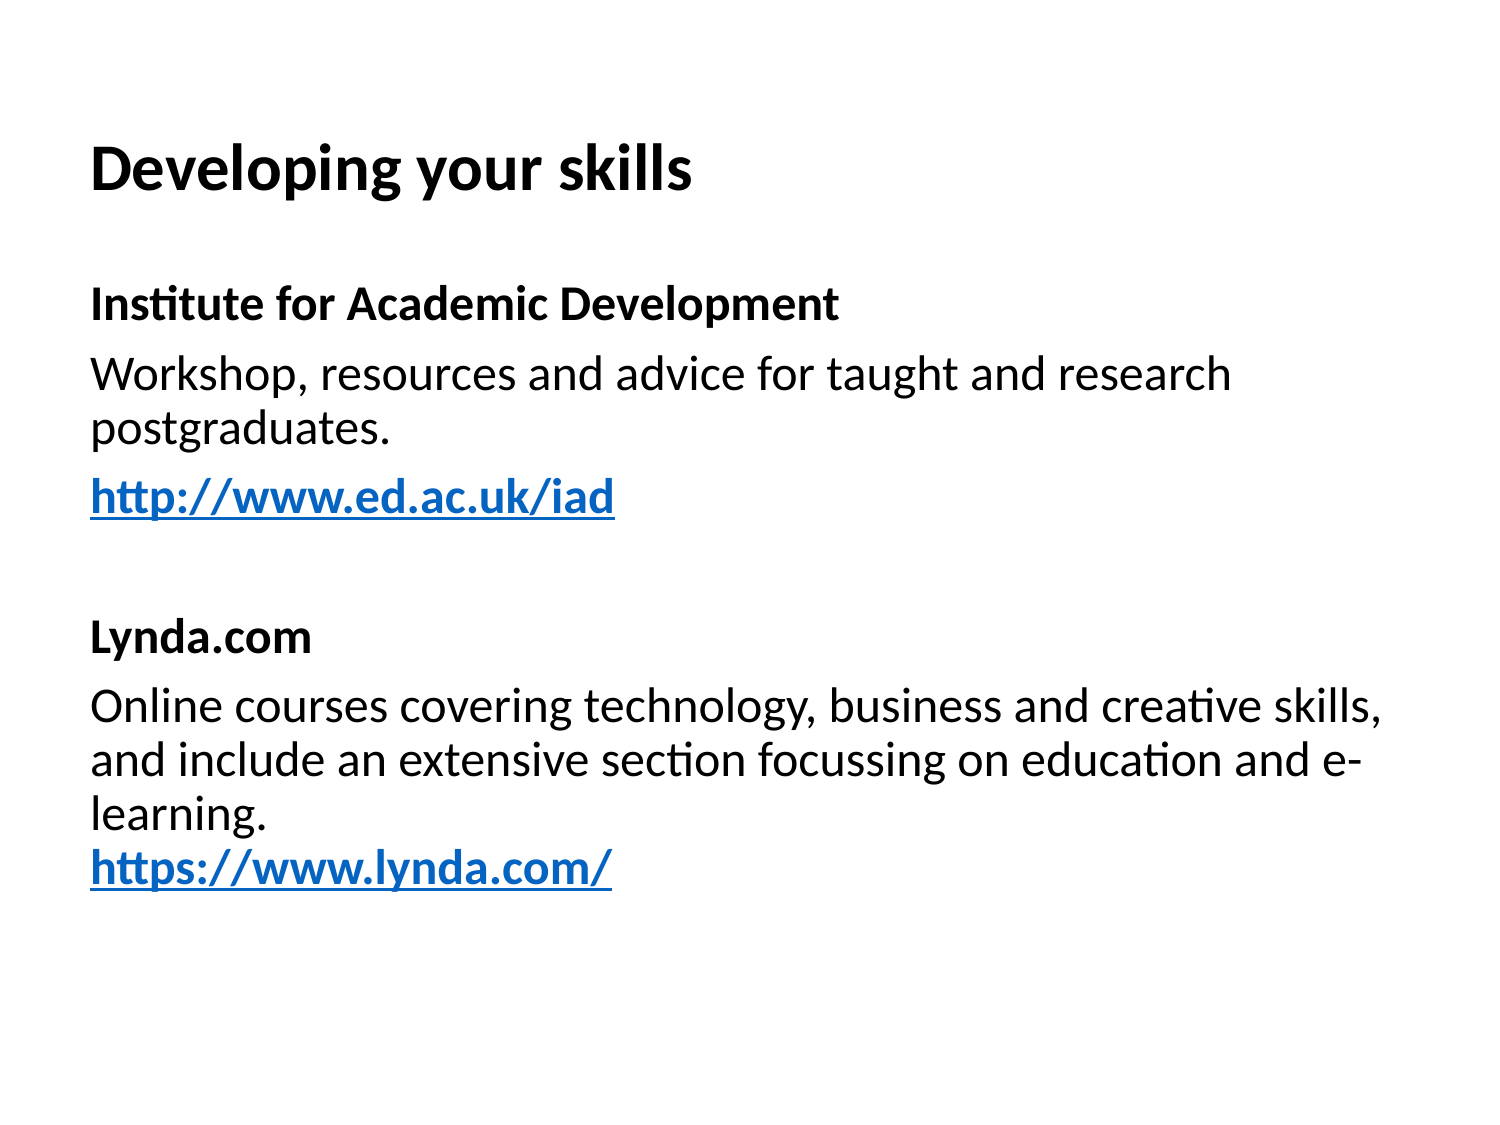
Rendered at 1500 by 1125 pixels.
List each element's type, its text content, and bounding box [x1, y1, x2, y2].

list Institute for Academic Development Workshop, resources and advice for taught and research postgraduates. http://www.ed.ac.uk/iad Lynda.com Online courses covering technology, business and creative skills, and include an extensive section focussing on education and e-learning. https://www.lynda.com/ [75, 269, 1425, 988]
title Developing your skills [75, 59, 1397, 269]
